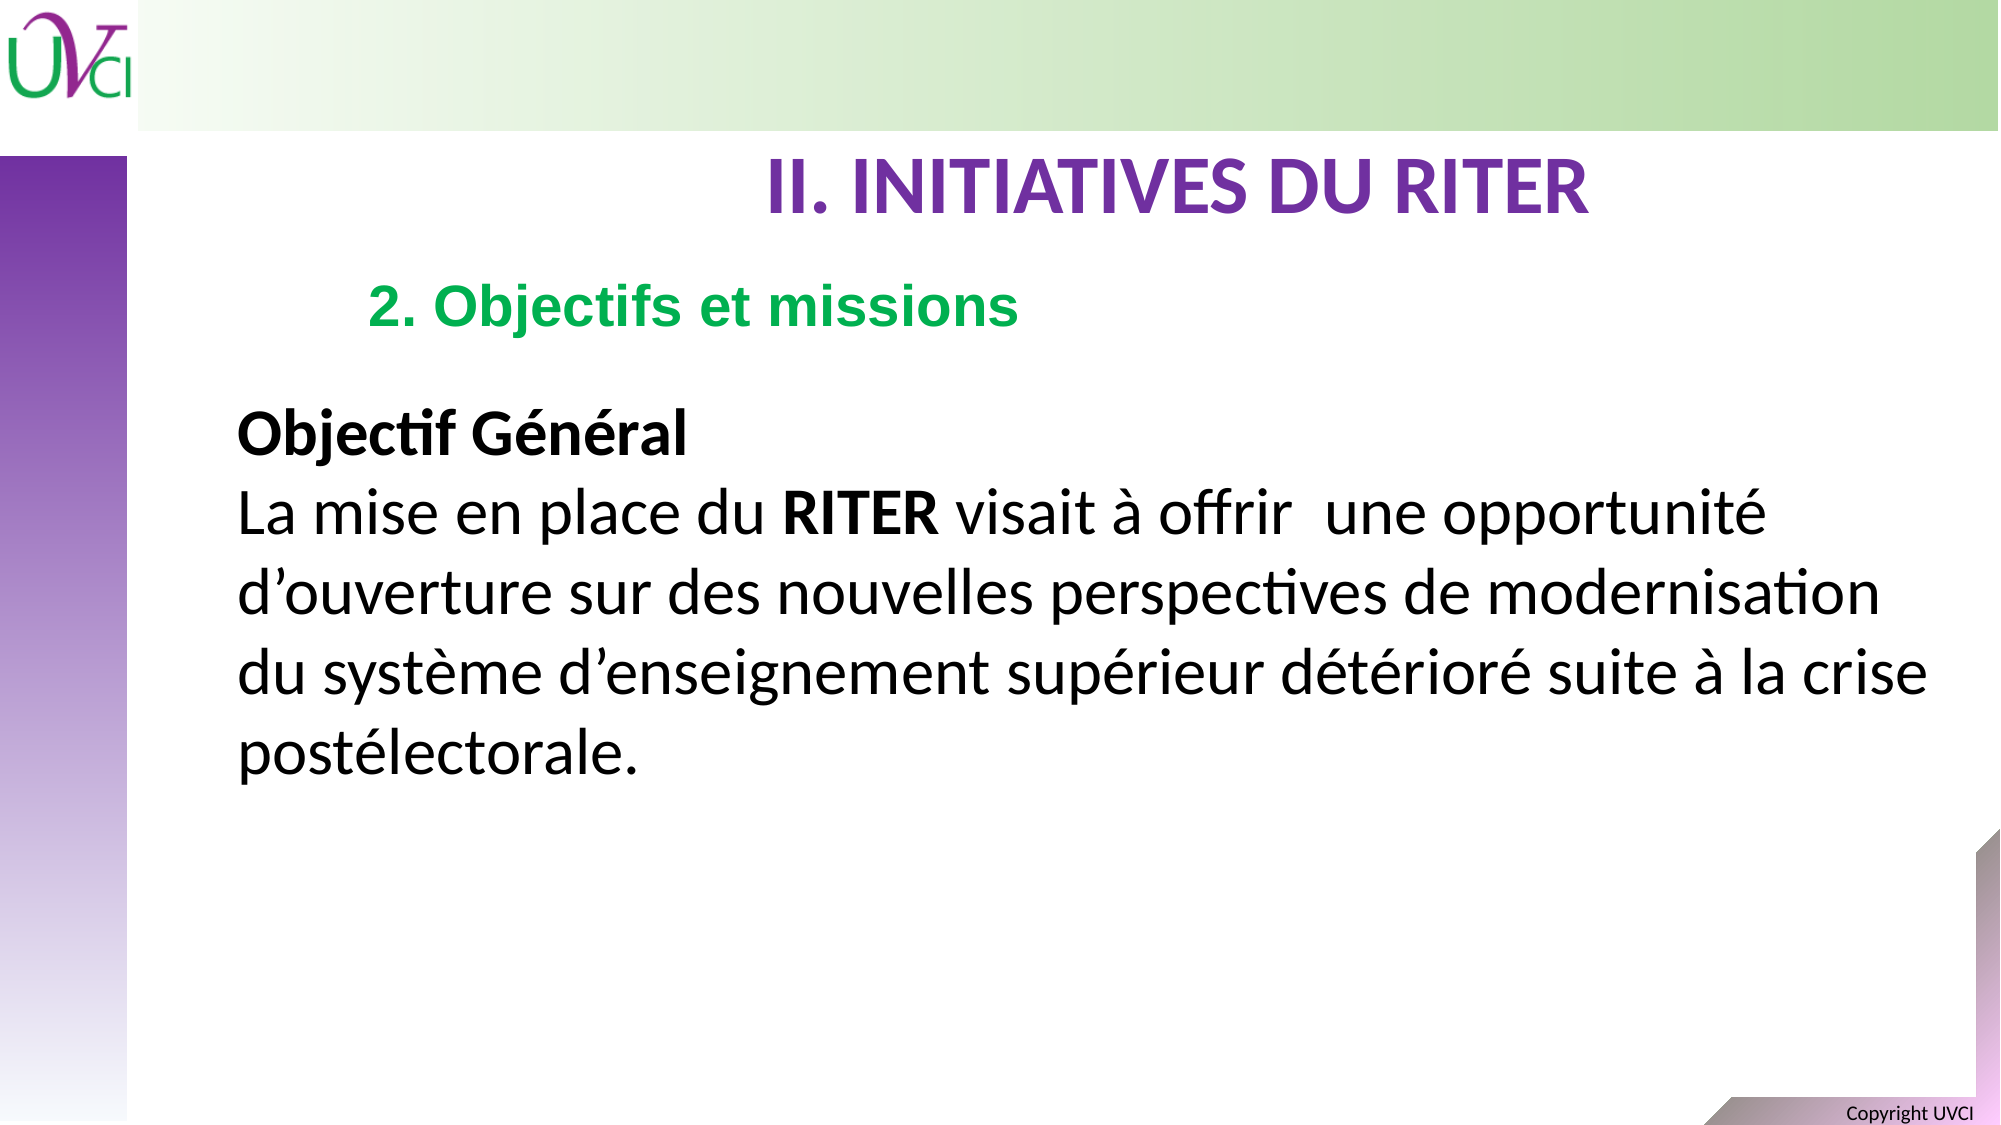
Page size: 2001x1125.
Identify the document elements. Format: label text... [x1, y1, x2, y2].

text_box 2. Objectifs et missions Objectif Général La mise en place du RITER visait à offrir une opportunité d’ouverture sur des nouvelles perspectives de modernisation du système d’enseignement supérieur détérioré suite à la crise postélectorale. [222, 260, 1948, 836]
text_box ii. Initiatives du riter [672, 123, 1684, 238]
picture [0, 5, 138, 106]
